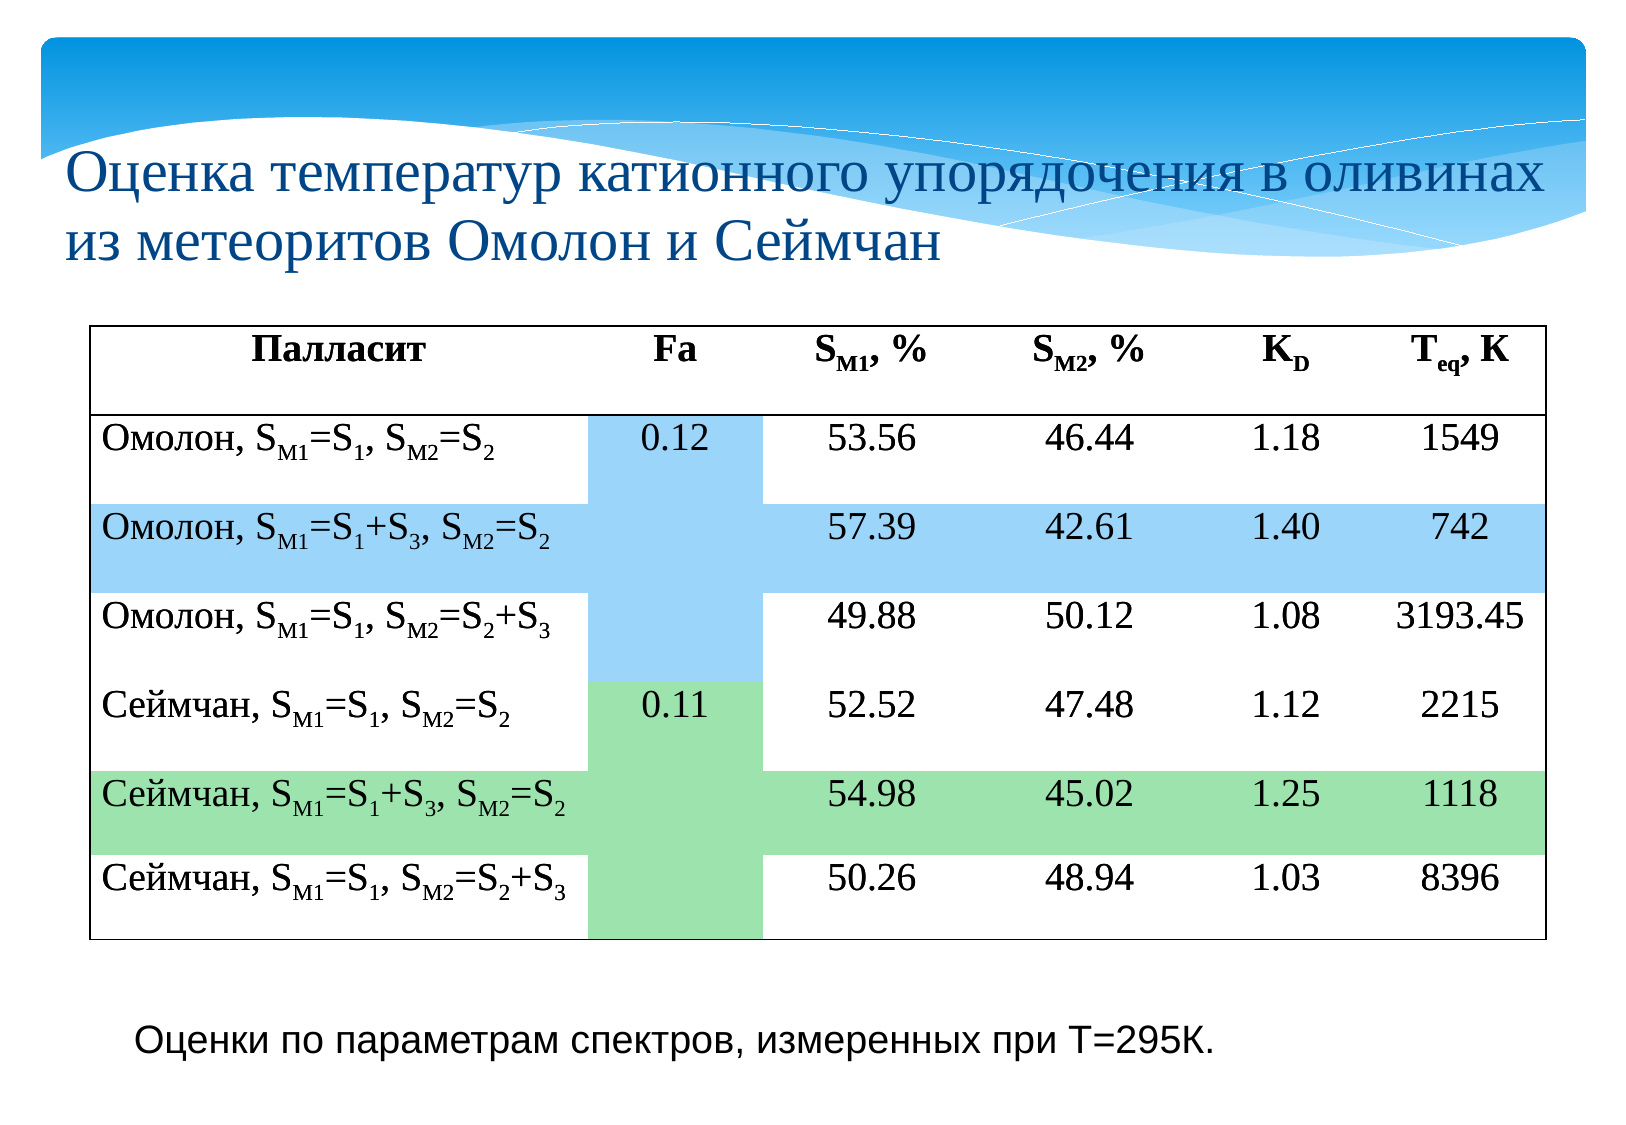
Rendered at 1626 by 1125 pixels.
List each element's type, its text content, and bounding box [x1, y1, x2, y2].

table_cell 53.56 [763, 416, 981, 504]
text_box Оценки по параметрам спектров, измеренных при Т=295К. [118, 1010, 1232, 1070]
table_cell 57.39 [763, 504, 981, 593]
table_cell 1549 [1374, 416, 1545, 504]
table_cell 0.11 [588, 682, 763, 939]
table_cell 42.61 [981, 504, 1199, 593]
text_box Оценка температур катионного упорядочения в оливинах из метеоритов Омолон и Сеймчан [65, 109, 1557, 298]
table_cell 1.40 [1199, 504, 1374, 593]
table_cell 1.18 [1199, 416, 1374, 504]
table_cell 1.08 [1199, 593, 1374, 682]
table_header SM1, % [763, 327, 981, 414]
table_cell 1118 [1374, 771, 1545, 855]
table_cell Омолон, SM1=S1+S3, SM2=S2 [91, 504, 588, 593]
table_cell 49.88 [763, 593, 981, 682]
table_cell 1.25 [1199, 771, 1374, 855]
table_cell 3193.45 [1374, 593, 1545, 682]
table_cell 742 [1374, 504, 1545, 593]
table_header Fa [588, 327, 763, 414]
table_cell Омолон, SM1=S1, SM2=S2 [91, 416, 588, 504]
table_cell Сеймчан, SM1=S1, SM2=S2 [91, 682, 588, 771]
table_cell 48.94 [981, 855, 1199, 939]
table_header SM2, % [981, 327, 1199, 414]
table_cell 8396 [1374, 855, 1545, 939]
table_cell 0.12 [588, 416, 763, 682]
table_cell 50.26 [763, 855, 981, 939]
table_cell Омолон, SM1=S1, SM2=S2+S3 [91, 593, 588, 682]
table_header Teq, К [1374, 327, 1545, 414]
table_cell 1.12 [1199, 682, 1374, 771]
table_cell 1.03 [1199, 855, 1374, 939]
table_header KD [1199, 327, 1374, 414]
table_cell 52.52 [763, 682, 981, 771]
table_cell 50.12 [981, 593, 1199, 682]
table_cell 47.48 [981, 682, 1199, 771]
table_cell Сеймчан, SM1=S1+S3, SM2=S2 [91, 771, 588, 855]
table_header Палласит [91, 327, 588, 414]
table_cell 54.98 [763, 771, 981, 855]
table_cell 45.02 [981, 771, 1199, 855]
table_cell Сеймчан, SM1=S1, SM2=S2+S3 [91, 855, 588, 939]
table_cell 46.44 [981, 416, 1199, 504]
table_cell 2215 [1374, 682, 1545, 771]
